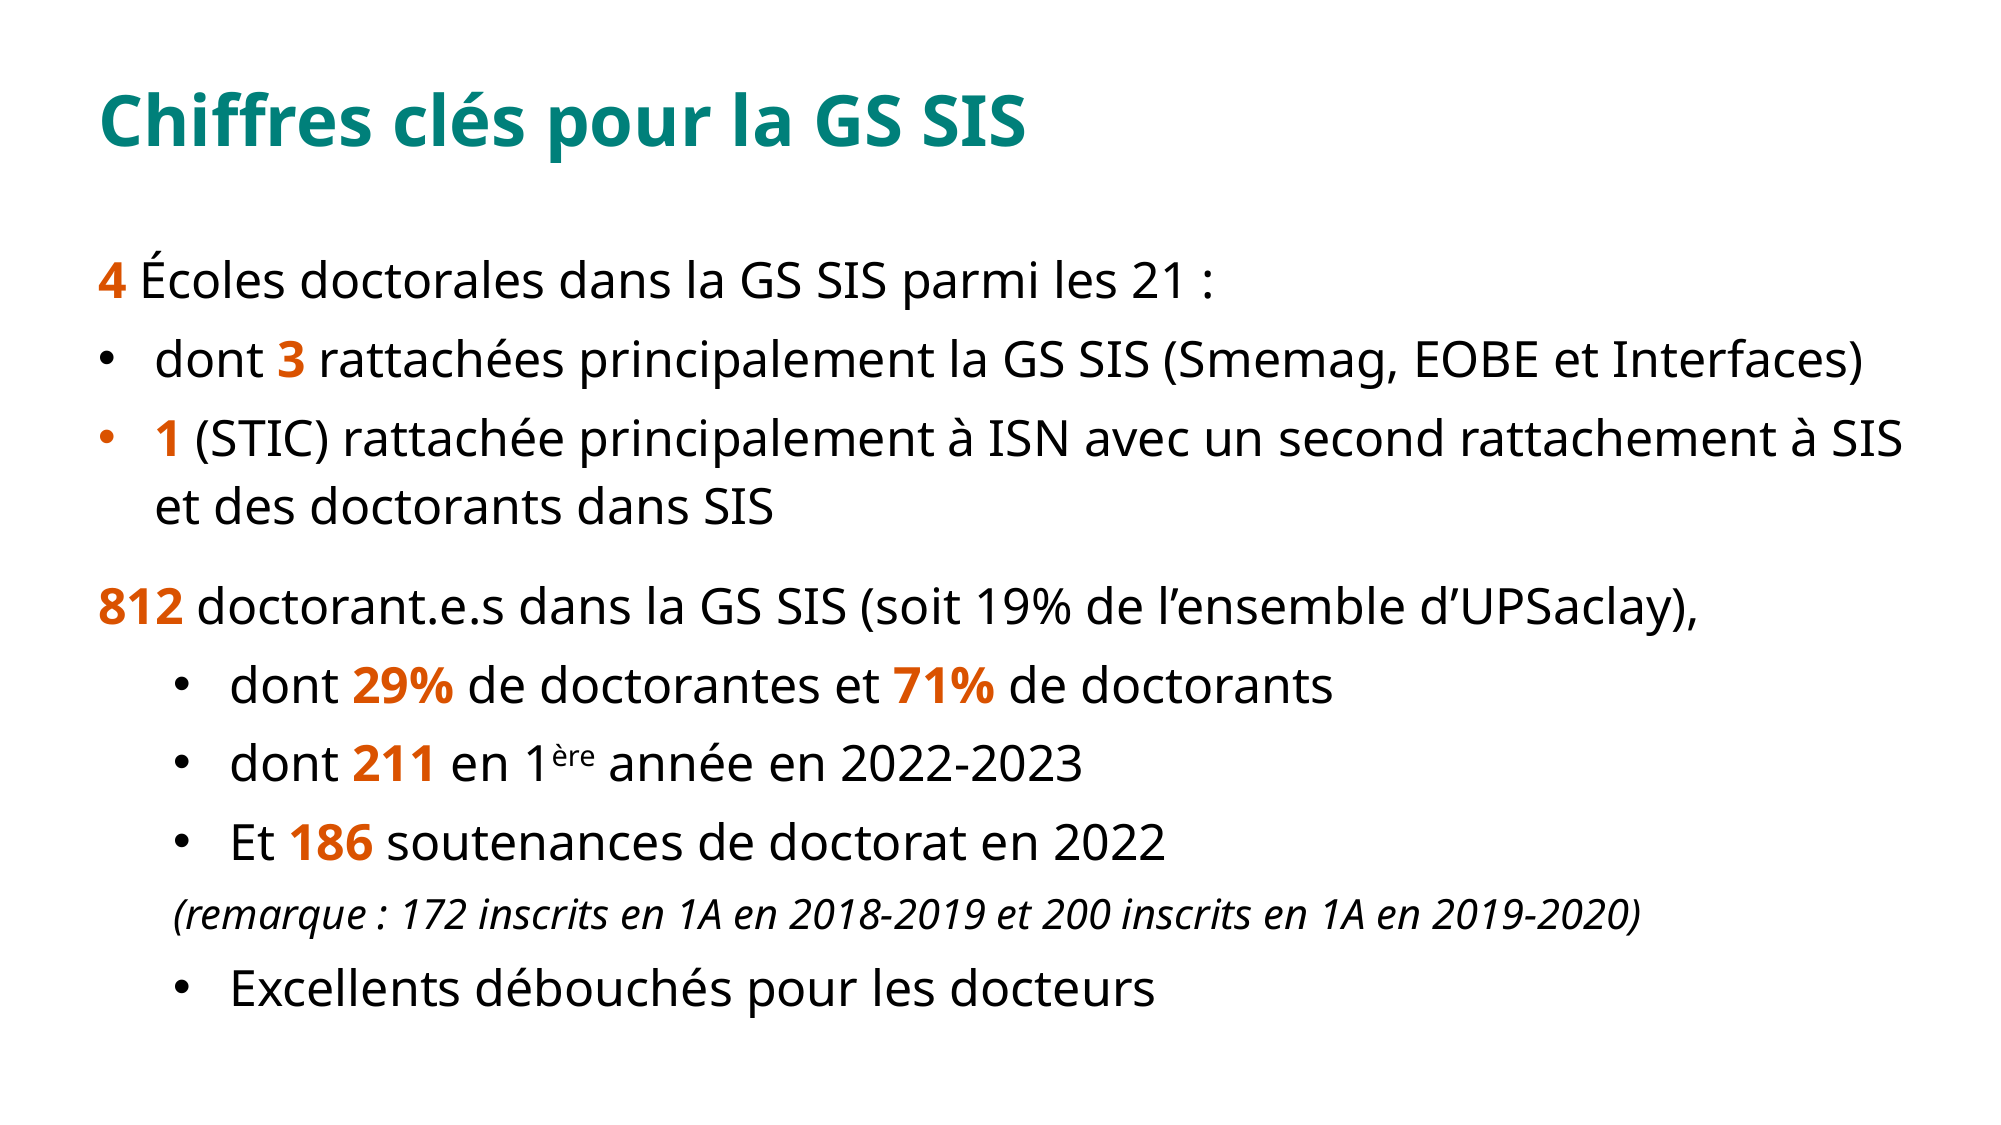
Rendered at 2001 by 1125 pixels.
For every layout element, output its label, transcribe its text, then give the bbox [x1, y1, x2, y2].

title Chiffres clés pour la GS SIS [83, 37, 1905, 209]
text_box 4 Écoles doctorales dans la GS SIS parmi les 21 : dont 3 rattachées principalement la GS SIS (Smemag, EOBE et Interfaces) 1 (STIC) rattachée principalement à ISN avec un second rattachement à SIS et des doctorants dans SIS 812 doctorant.e.s dans la GS SIS (soit 19% de l’ensemble d’UPSaclay), dont 29% de doctorantes et 71% de doctorants dont 211 en 1ère année en 2022-2023 Et 186 soutenances de doctorat en 2022 (remarque : 172 inscrits en 1A en 2018-2019 et 200 inscrits en 1A en 2019-2020) Excellents débouchés pour les docteurs [83, 232, 1939, 1025]
